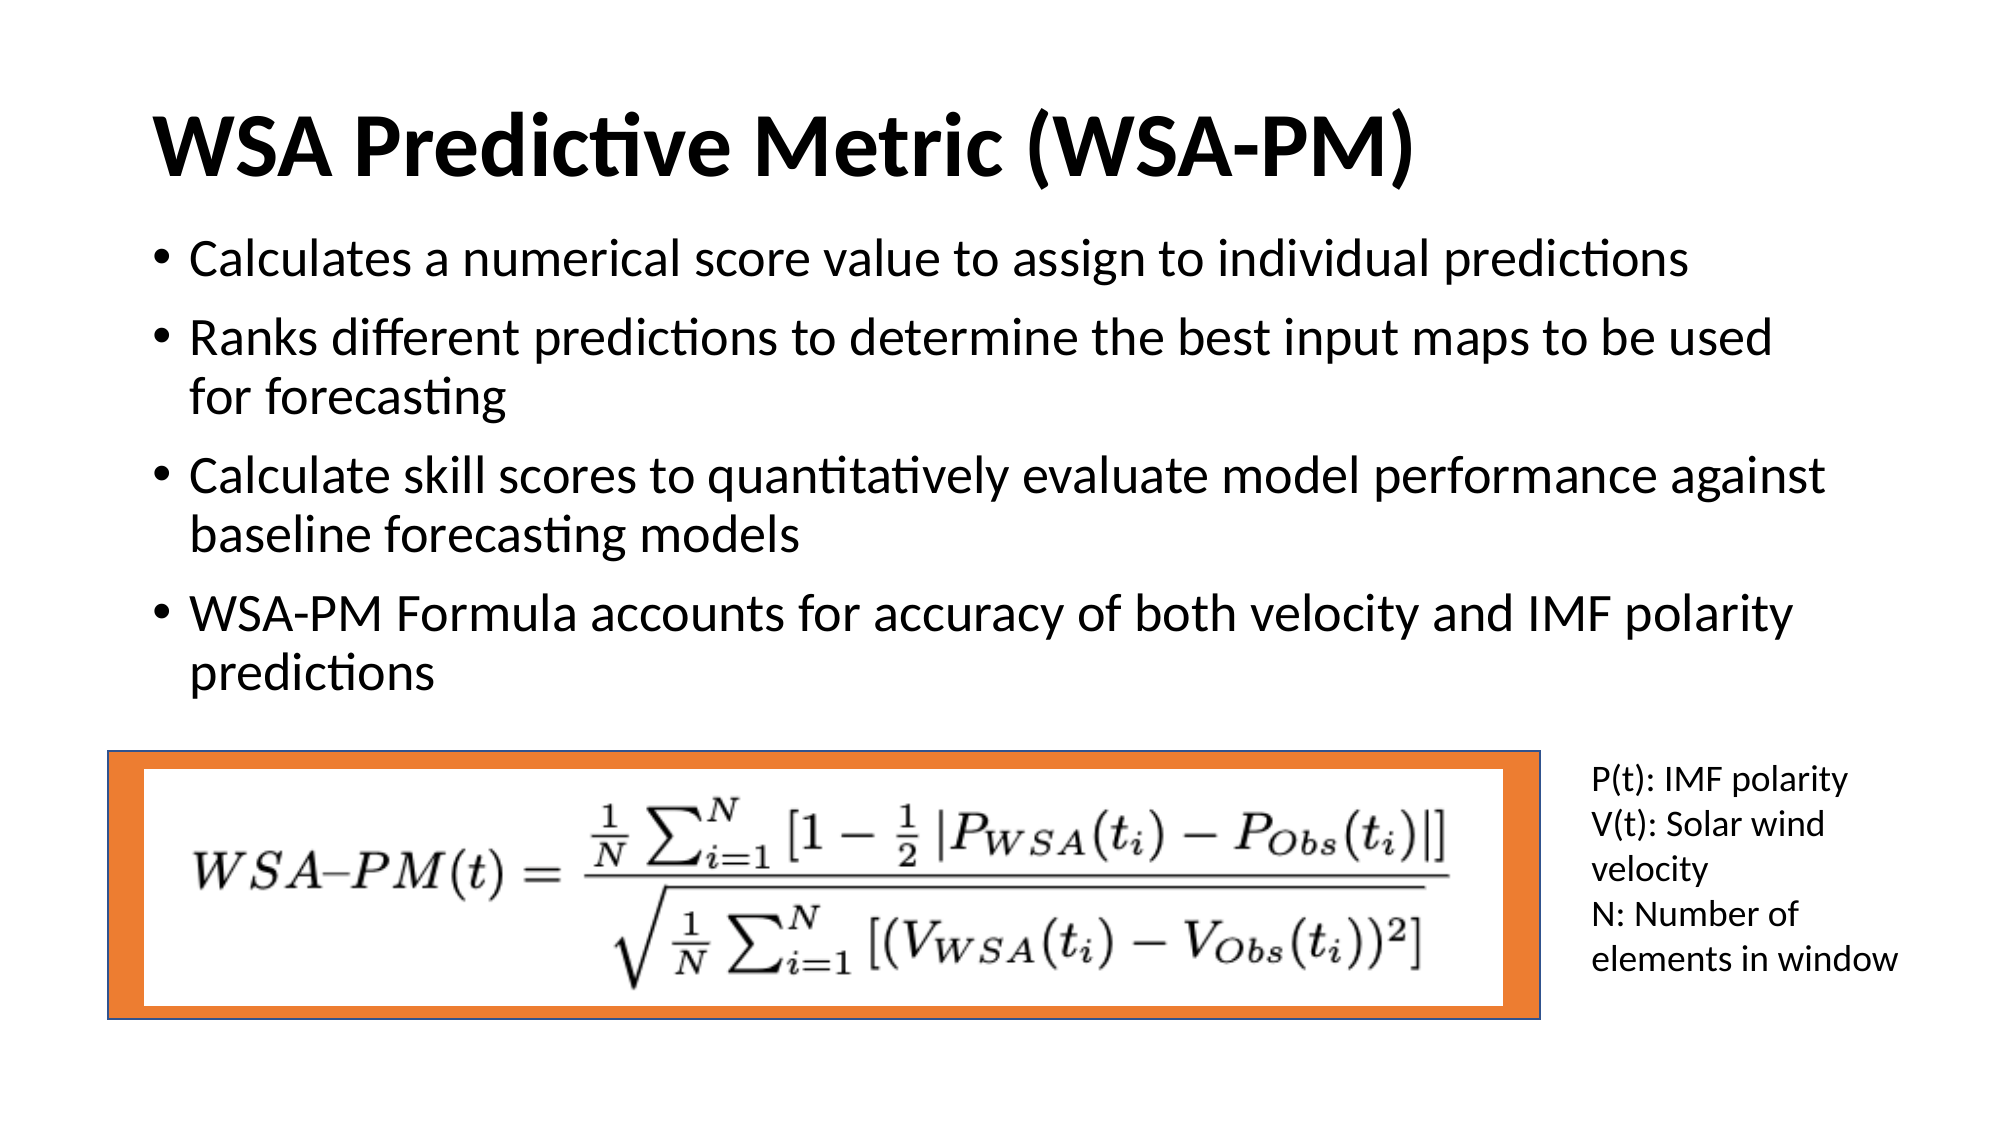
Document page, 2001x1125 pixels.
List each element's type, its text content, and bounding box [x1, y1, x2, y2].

title WSA Predictive Metric (WSA-PM) [137, 37, 1863, 222]
list Calculates a numerical score value to assign to individual predictions Ranks different predictions to determine the best input maps to be used for forecasting Calculate skill scores to quantitatively evaluate model performance against baseline forecasting models WSA-PM Formula accounts for accuracy of both velocity and IMF polarity predictions [137, 222, 1863, 819]
text_box P(t): IMF polarity V(t): Solar wind velocity N: Number of elements in window [1576, 746, 1955, 987]
text_box [108, 750, 1540, 1020]
picture [144, 769, 1504, 1006]
